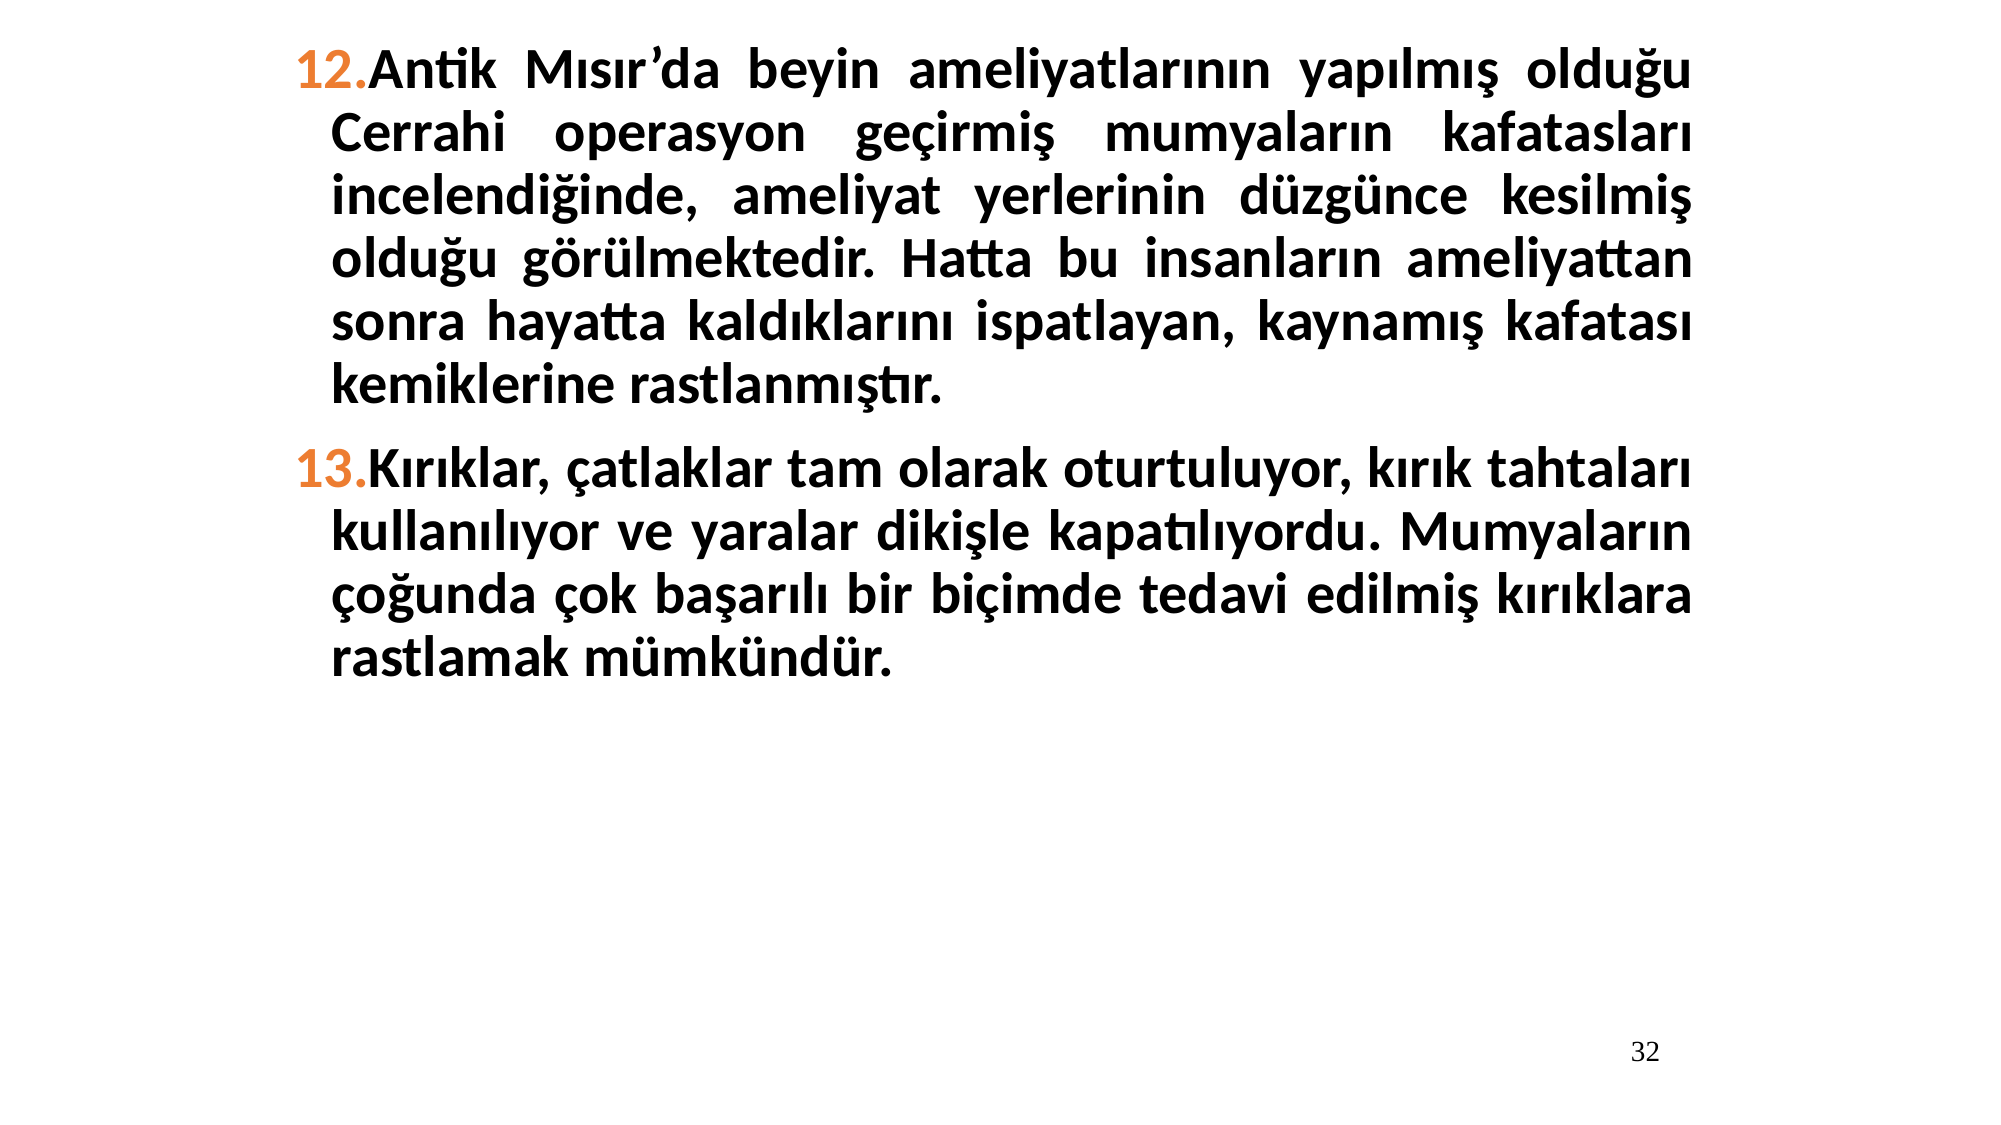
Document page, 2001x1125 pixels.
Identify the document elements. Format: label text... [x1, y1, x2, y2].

list 12.Antik Mısır’da beyin ameliyatlarının yapılmış olduğu Cerrahi operasyon geçirmiş mumyaların kafatasları incelendiğinde, ameliyat yerlerinin düzgünce kesilmiş olduğu görülmektedir. Hatta bu insanların ameliyattan sonra hayatta kaldıklarını ispatlayan, kaynamış kafatası kemiklerine rastlanmıştır. 13.Kırıklar, çatlaklar tam olarak oturtuluyor, kırık tahtaları kullanılıyor ve yaralar dikişle kapatılıyordu. Mumyaların çoğunda çok başarılı bir biçimde tedavi edilmiş kırıklara rastlamak mümkündür. [279, 31, 1709, 1094]
text_box 32 [1325, 1024, 1675, 1103]
